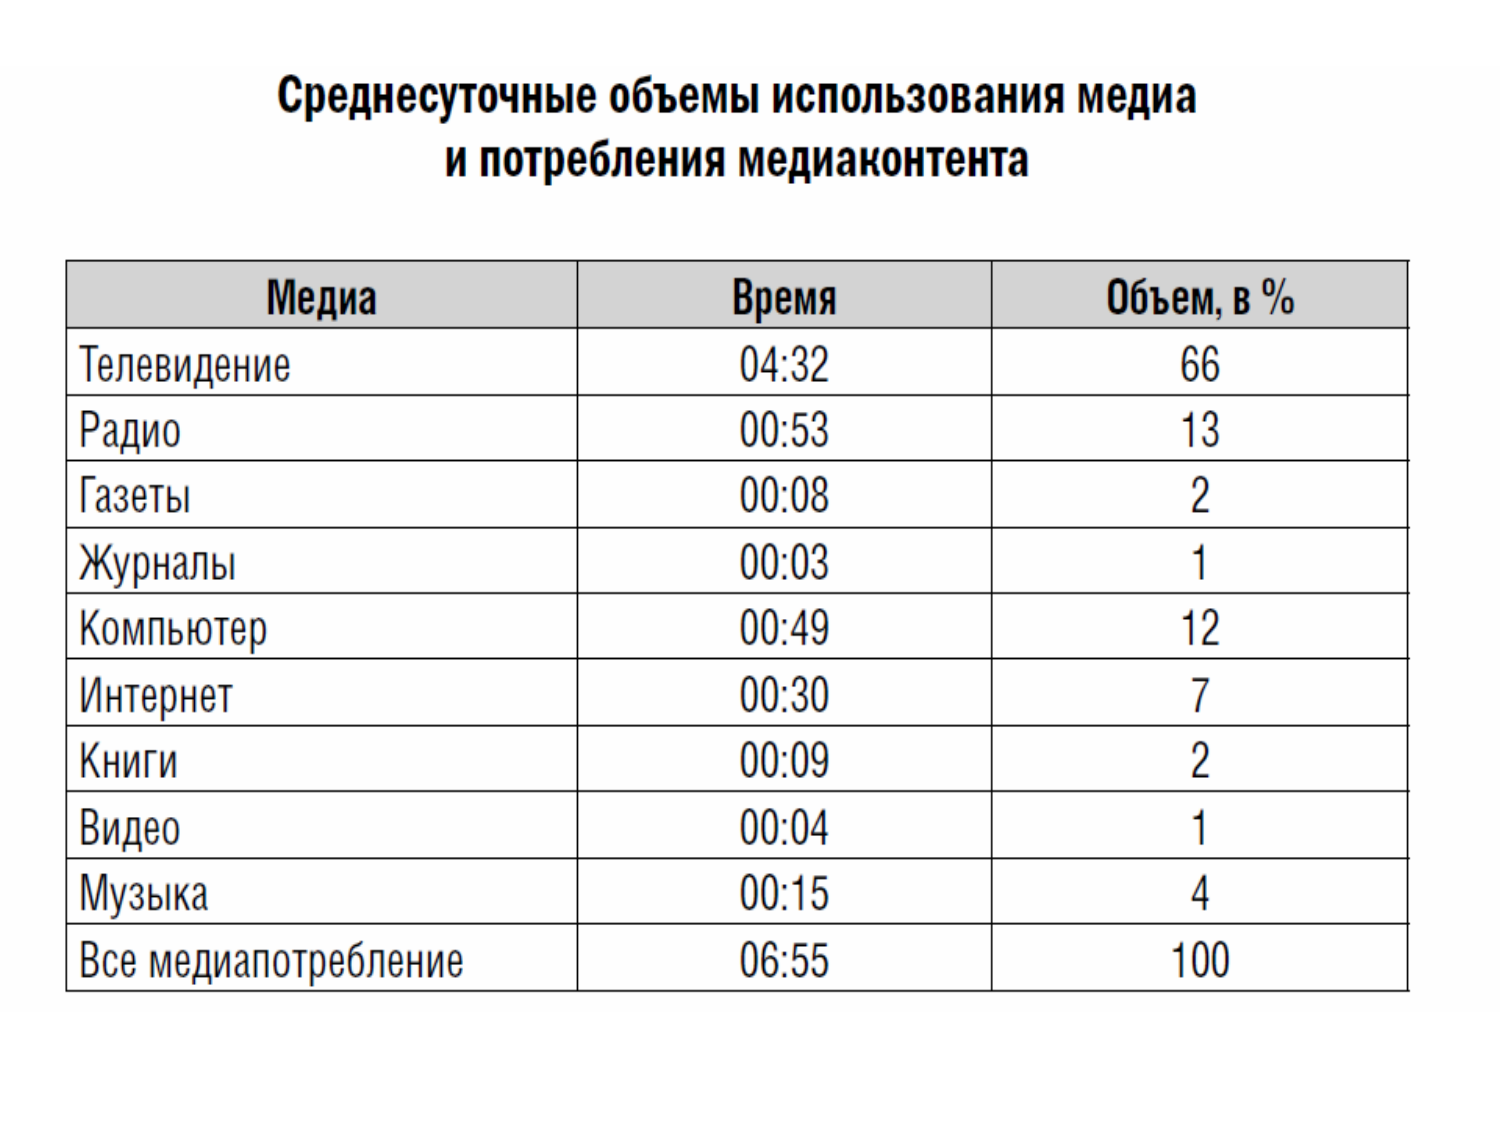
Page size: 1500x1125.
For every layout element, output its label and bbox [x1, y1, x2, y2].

picture [0, 66, 1500, 1012]
